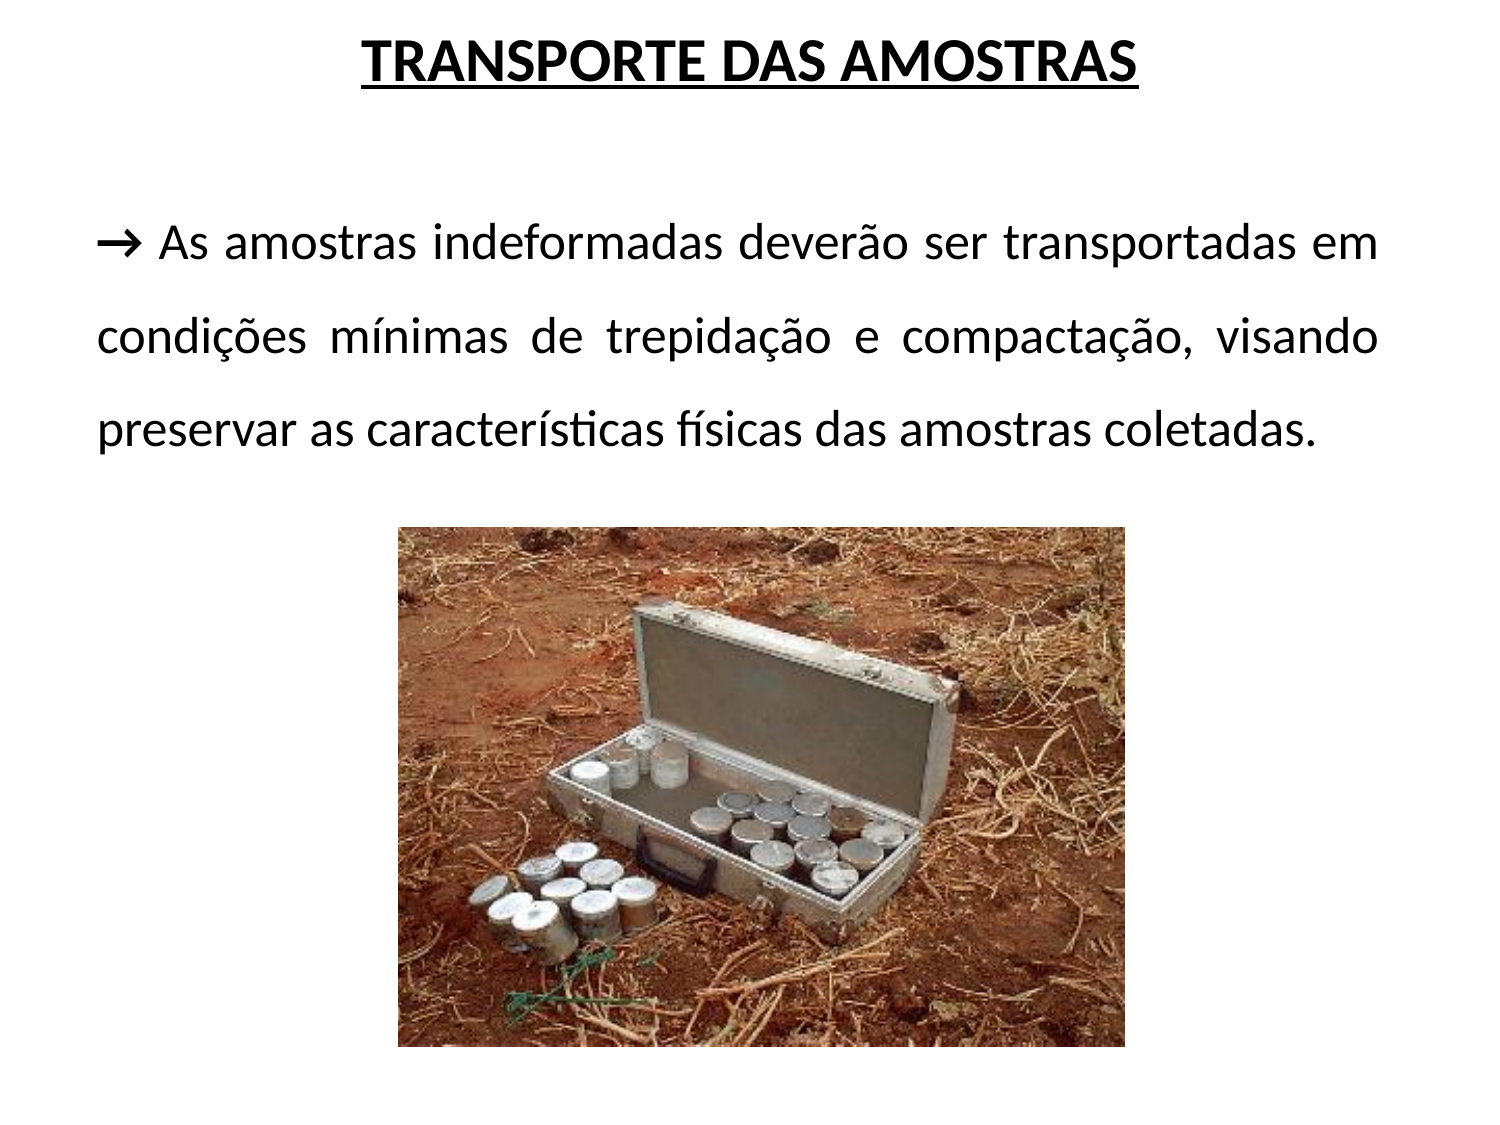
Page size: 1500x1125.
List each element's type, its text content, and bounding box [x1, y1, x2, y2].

text_box → As amostras indeformadas deverão ser transportadas em condições mínimas de trepidação e compactação, visando preservar as características físicas das amostras coletadas. [82, 168, 1395, 465]
text_box TRANSPORTE DAS AMOSTRAS [23, 11, 1477, 102]
picture [398, 527, 1126, 1047]
